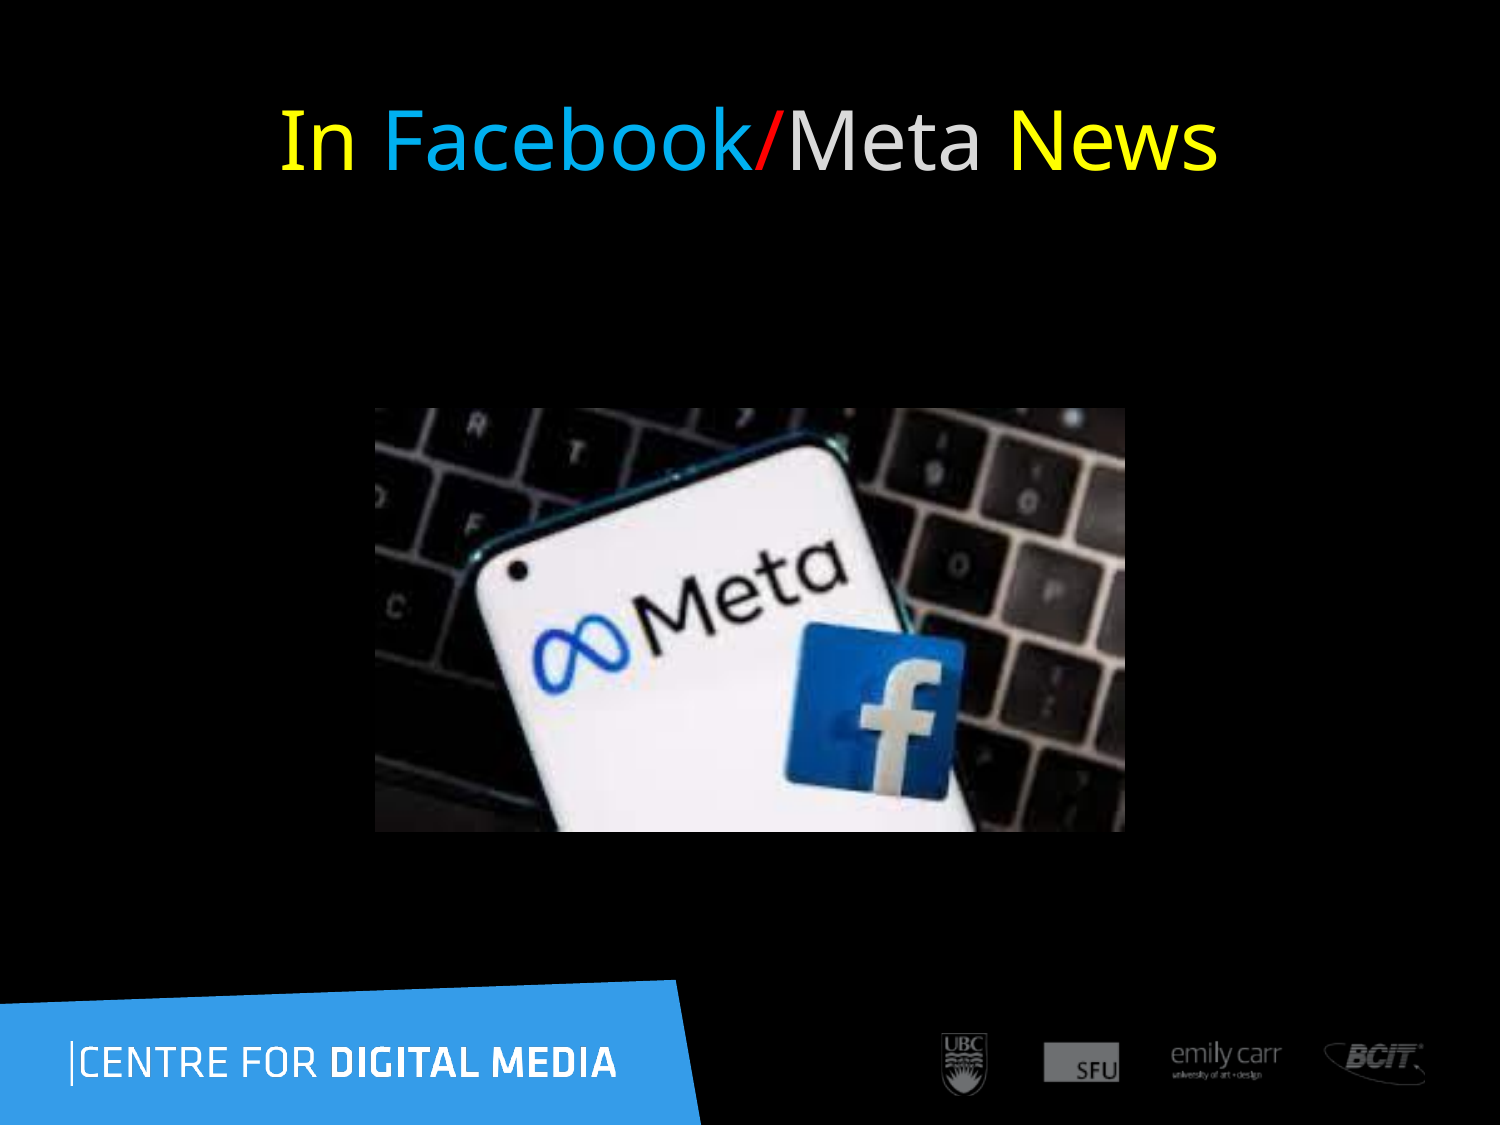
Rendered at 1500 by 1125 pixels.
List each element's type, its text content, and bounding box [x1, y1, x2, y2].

title In Facebook/Meta News [75, 53, 1425, 221]
picture [374, 408, 1126, 832]
